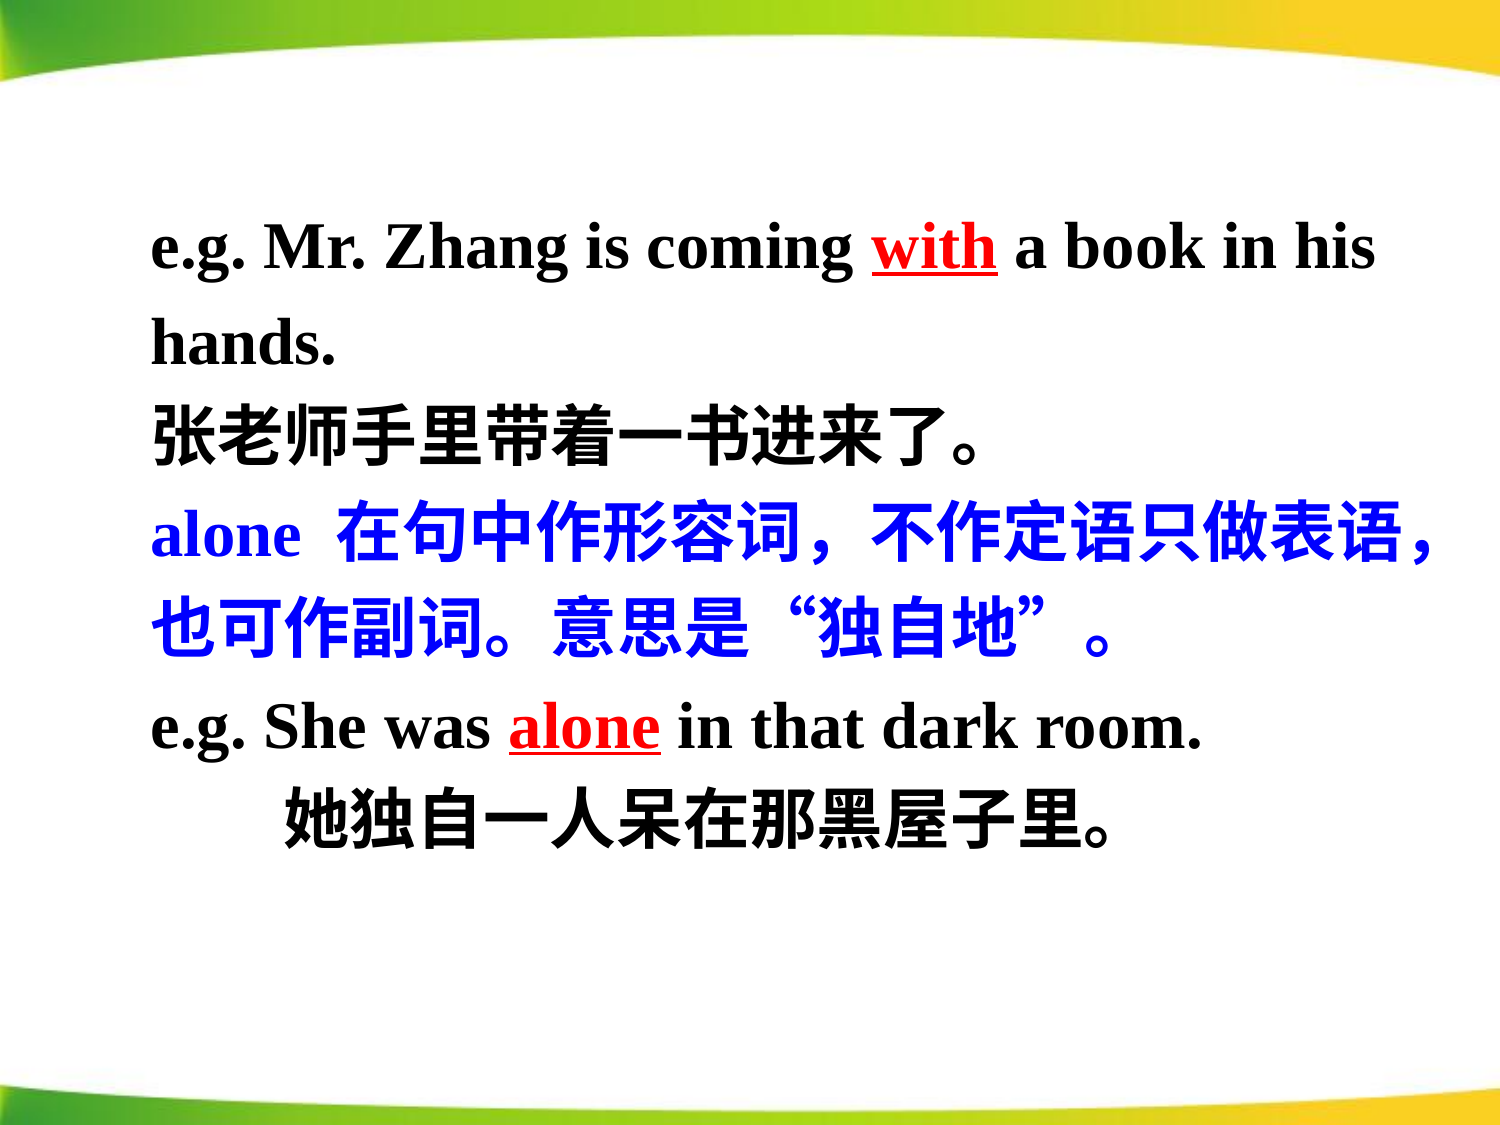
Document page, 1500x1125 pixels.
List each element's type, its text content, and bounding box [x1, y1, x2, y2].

picture [0, 0, 1500, 1125]
text_box e.g. Mr. Zhang is coming with a book in his hands. 张老师手里带着一书进来了。 alone 在句中作形容词，不作定语只做表语，也可作副词。意思是“独自地”。 e.g. She was alone in that dark room. 她独自一人呆在那黑屋子里。 [135, 178, 1477, 865]
